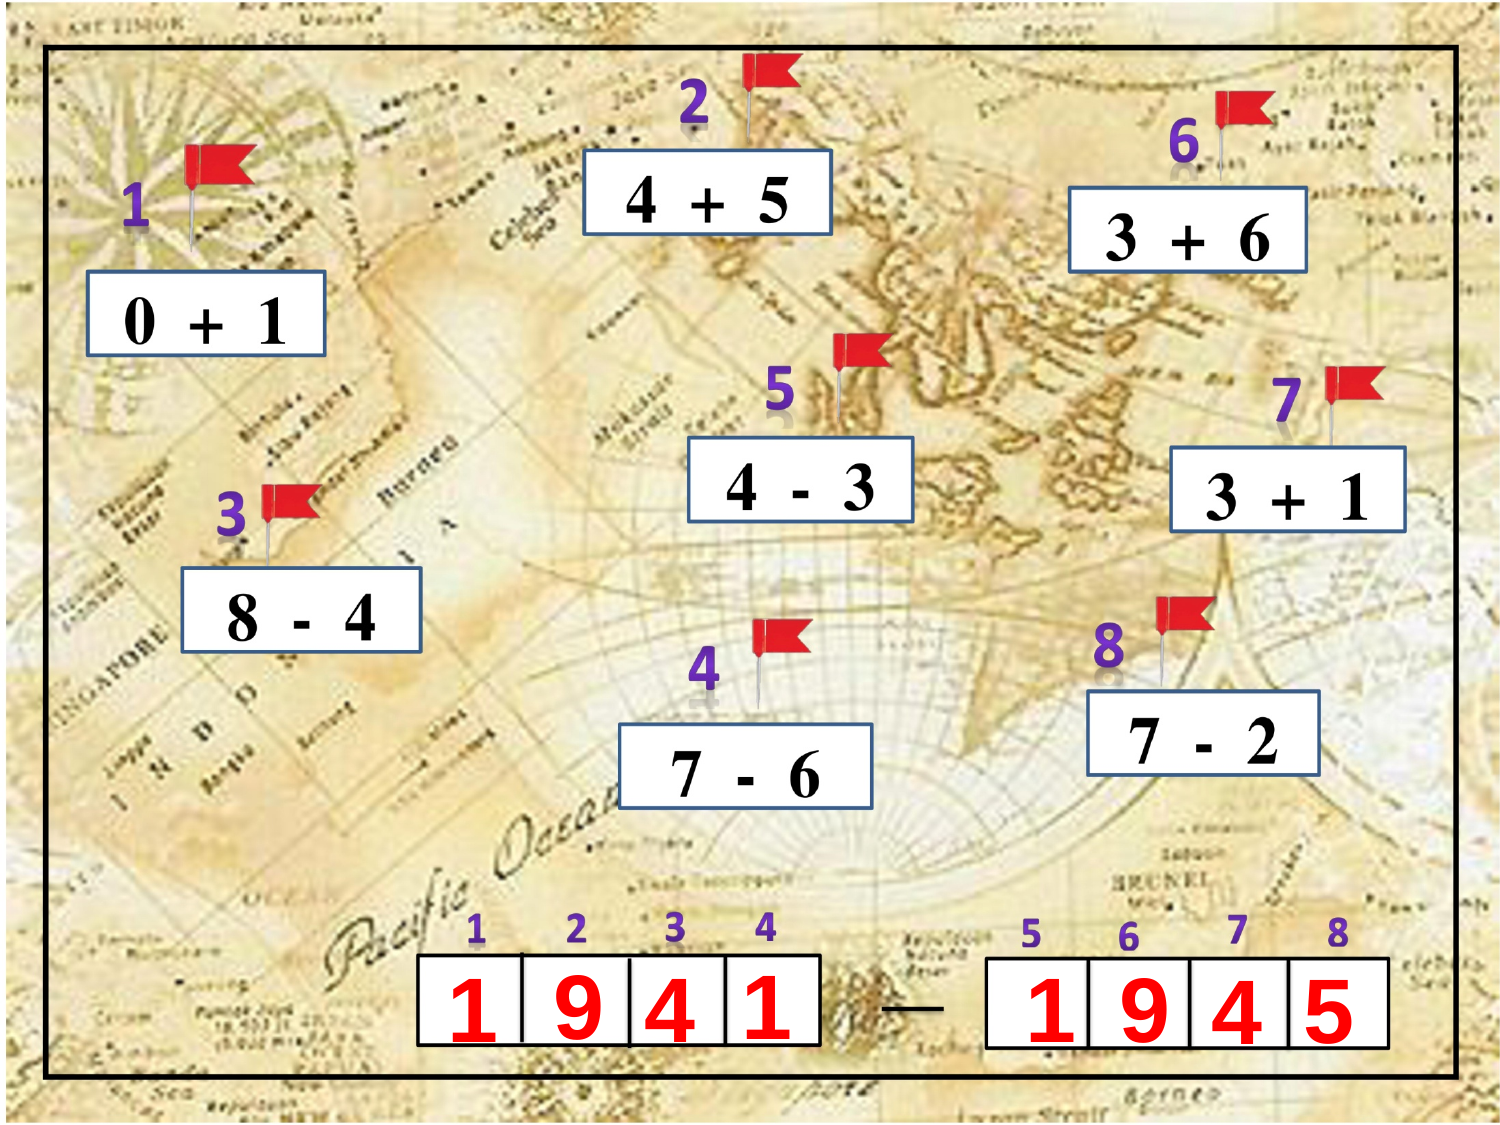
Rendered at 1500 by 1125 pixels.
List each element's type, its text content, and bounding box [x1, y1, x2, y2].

text_box 9 [1104, 943, 1186, 1069]
text_box 1 [1010, 943, 1092, 1069]
text_box 5 [1288, 944, 1370, 1070]
text_box 4 [1196, 945, 1278, 1071]
picture [0, 0, 1500, 1125]
text_box 1 [726, 940, 808, 1066]
text_box 9 [538, 940, 620, 1066]
text_box 1 [432, 943, 514, 1069]
text_box 4 [629, 943, 711, 1069]
